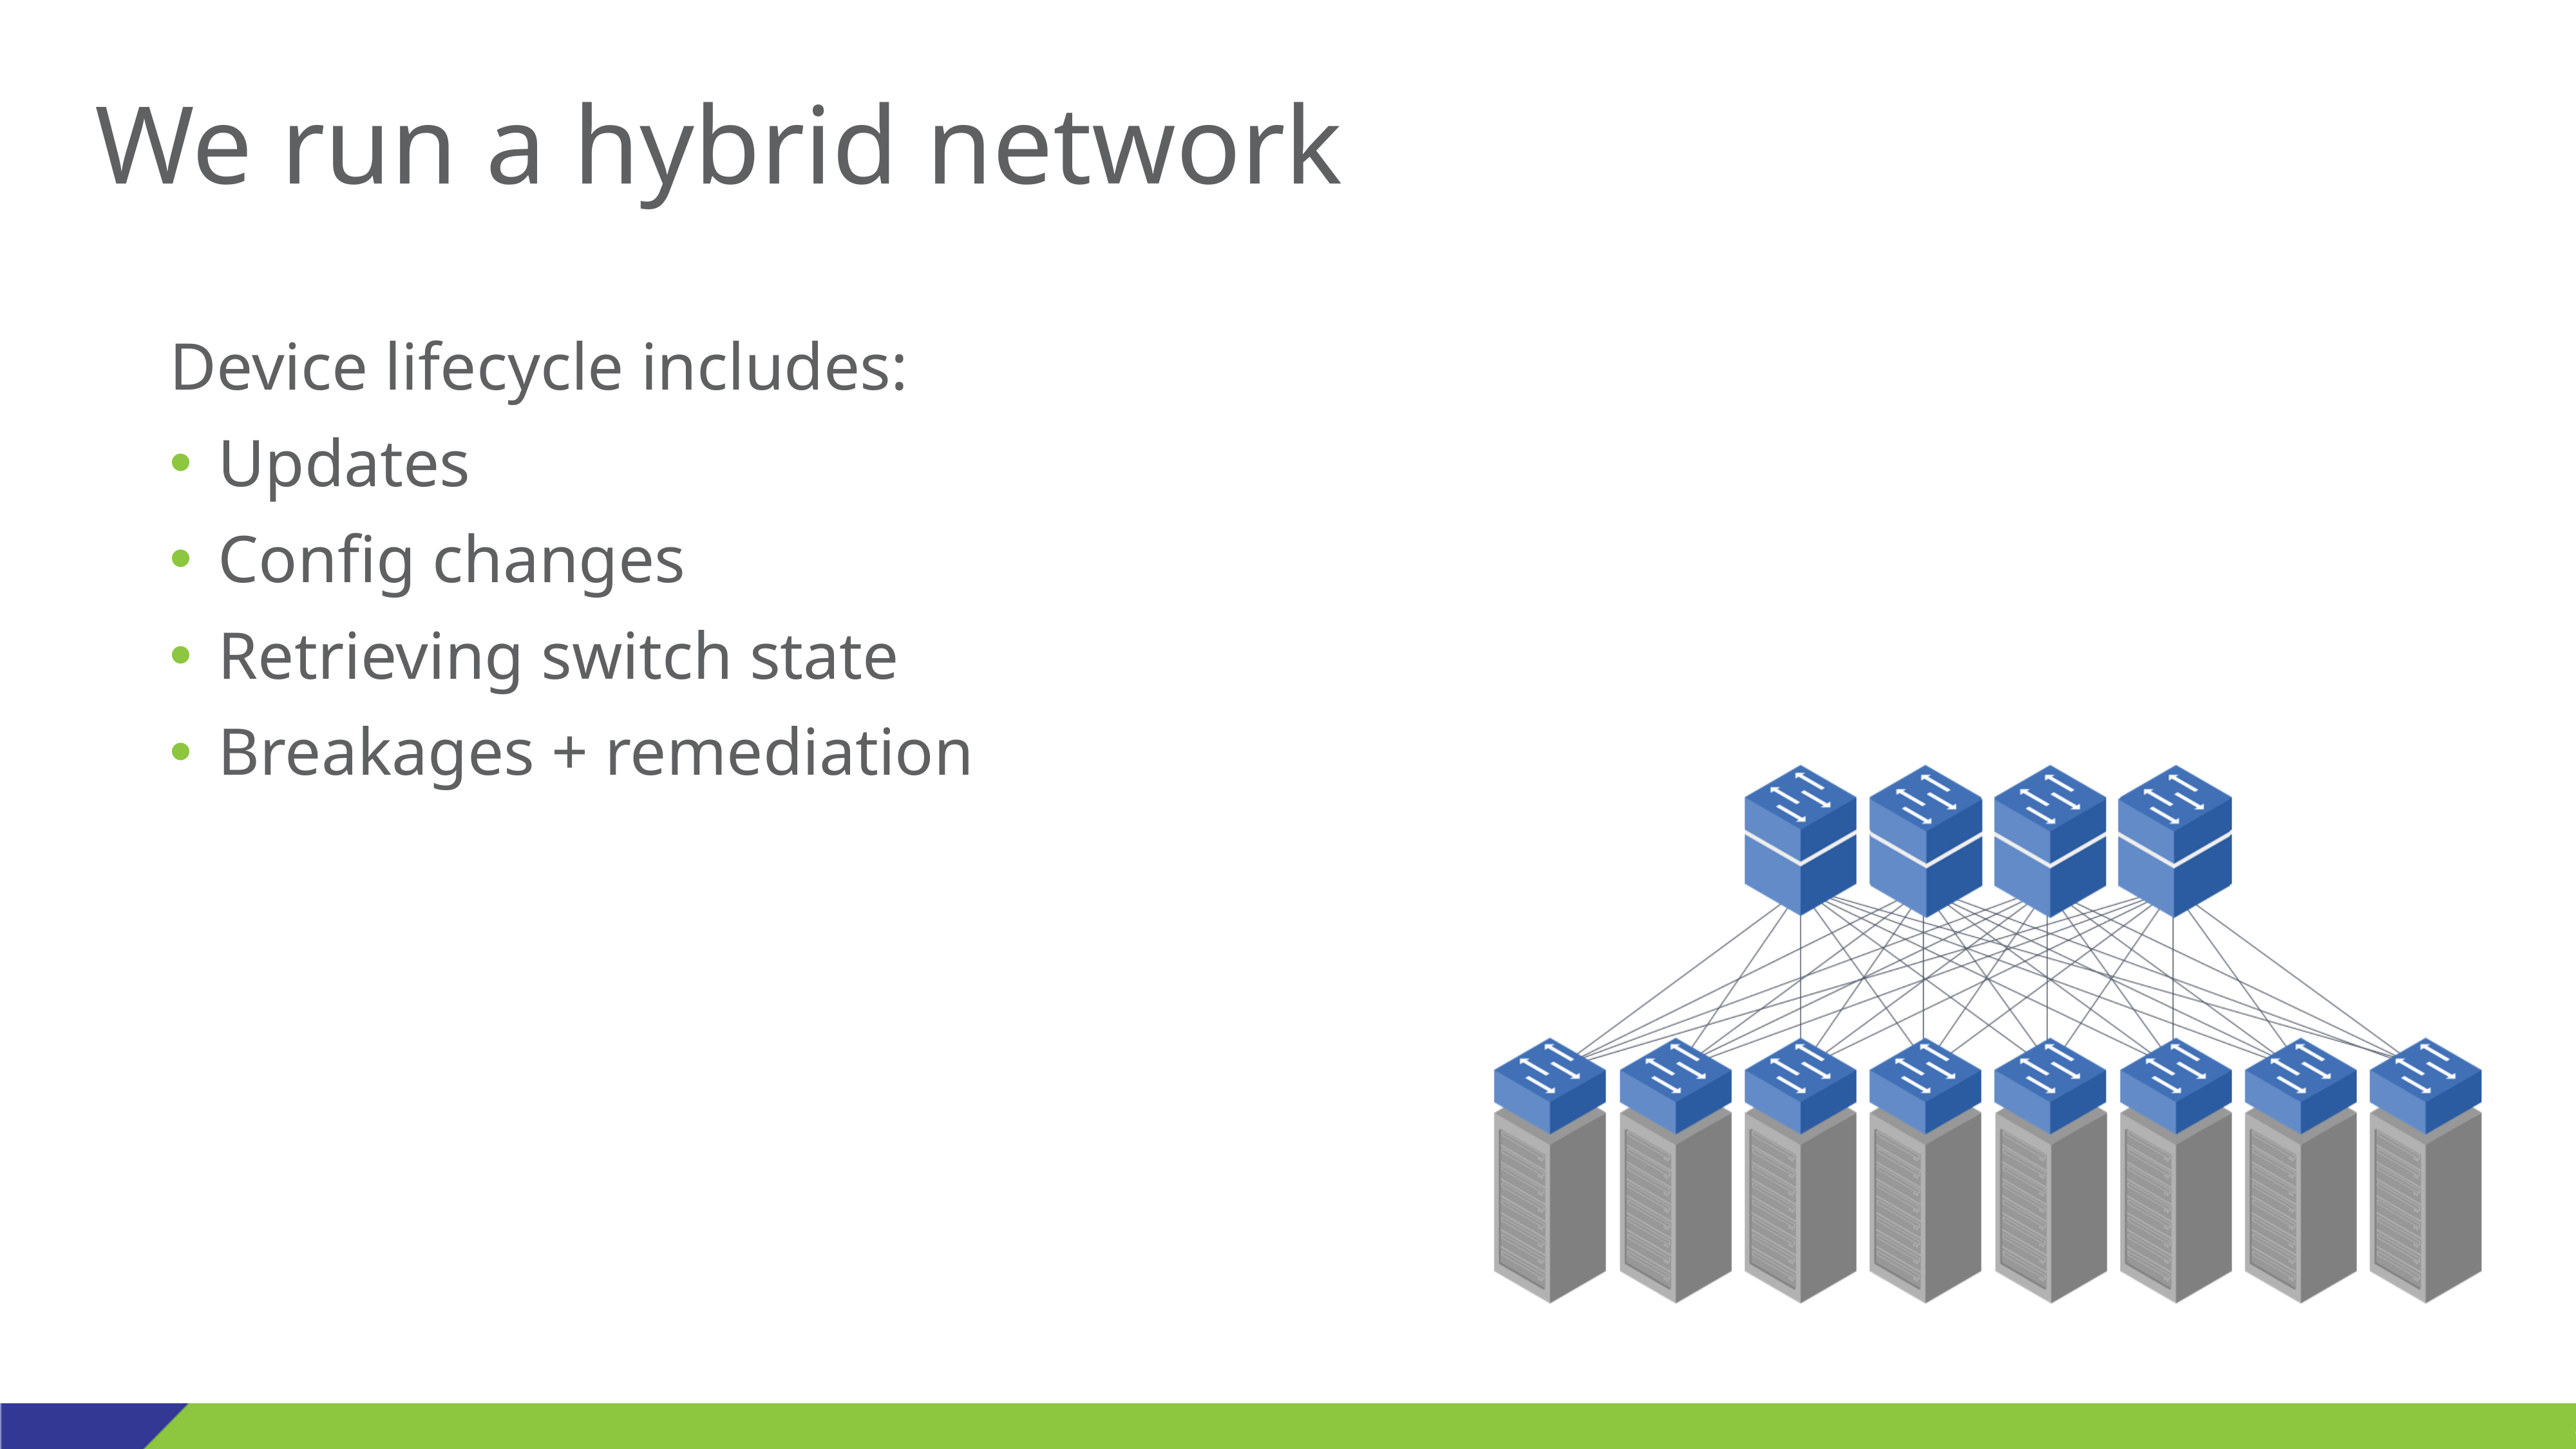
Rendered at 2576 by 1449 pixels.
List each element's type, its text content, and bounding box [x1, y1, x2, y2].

picture [0, 1403, 2576, 1449]
picture [1465, 746, 2505, 1314]
title We run a hybrid network [84, 77, 2405, 222]
list Device lifecycle includes: Updates Config changes Retrieving switch state Breakages + remediation [159, 323, 1467, 1338]
